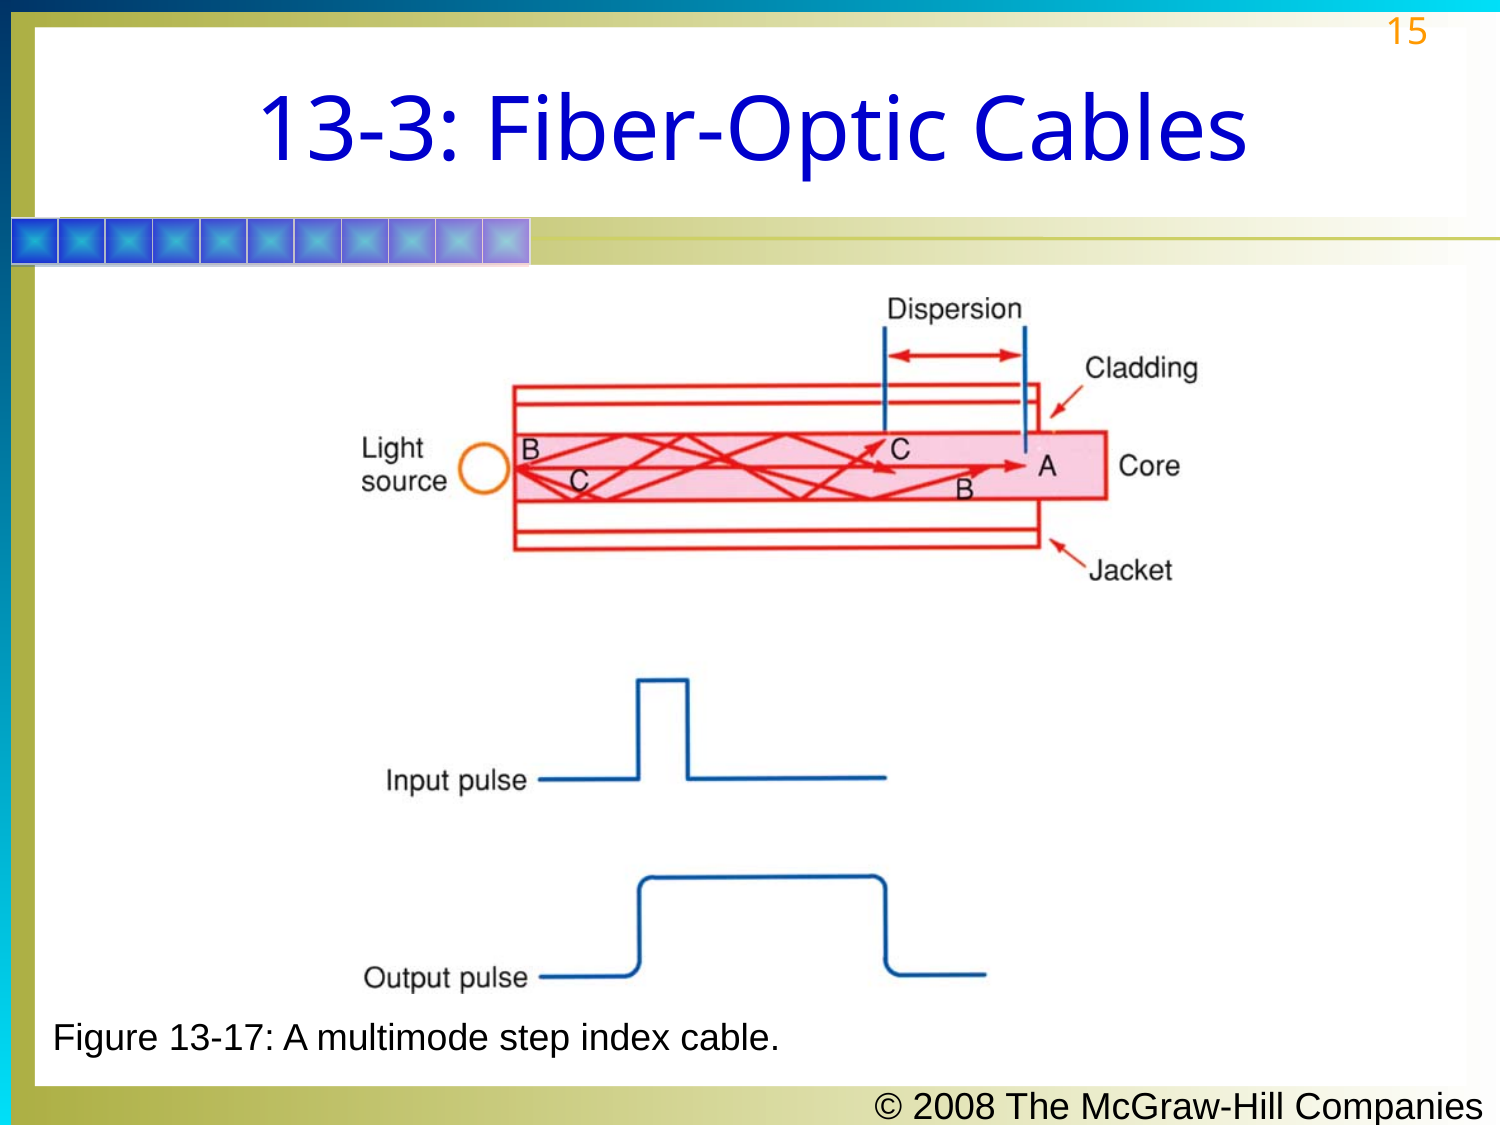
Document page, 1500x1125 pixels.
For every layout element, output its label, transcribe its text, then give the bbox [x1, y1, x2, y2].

text_box Figure 13-17: A multimode step index cable. [37, 1005, 796, 1066]
title 13-3: Fiber-Optic Cables [43, 32, 1463, 217]
picture [293, 0, 297, 11]
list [362, 297, 1213, 994]
